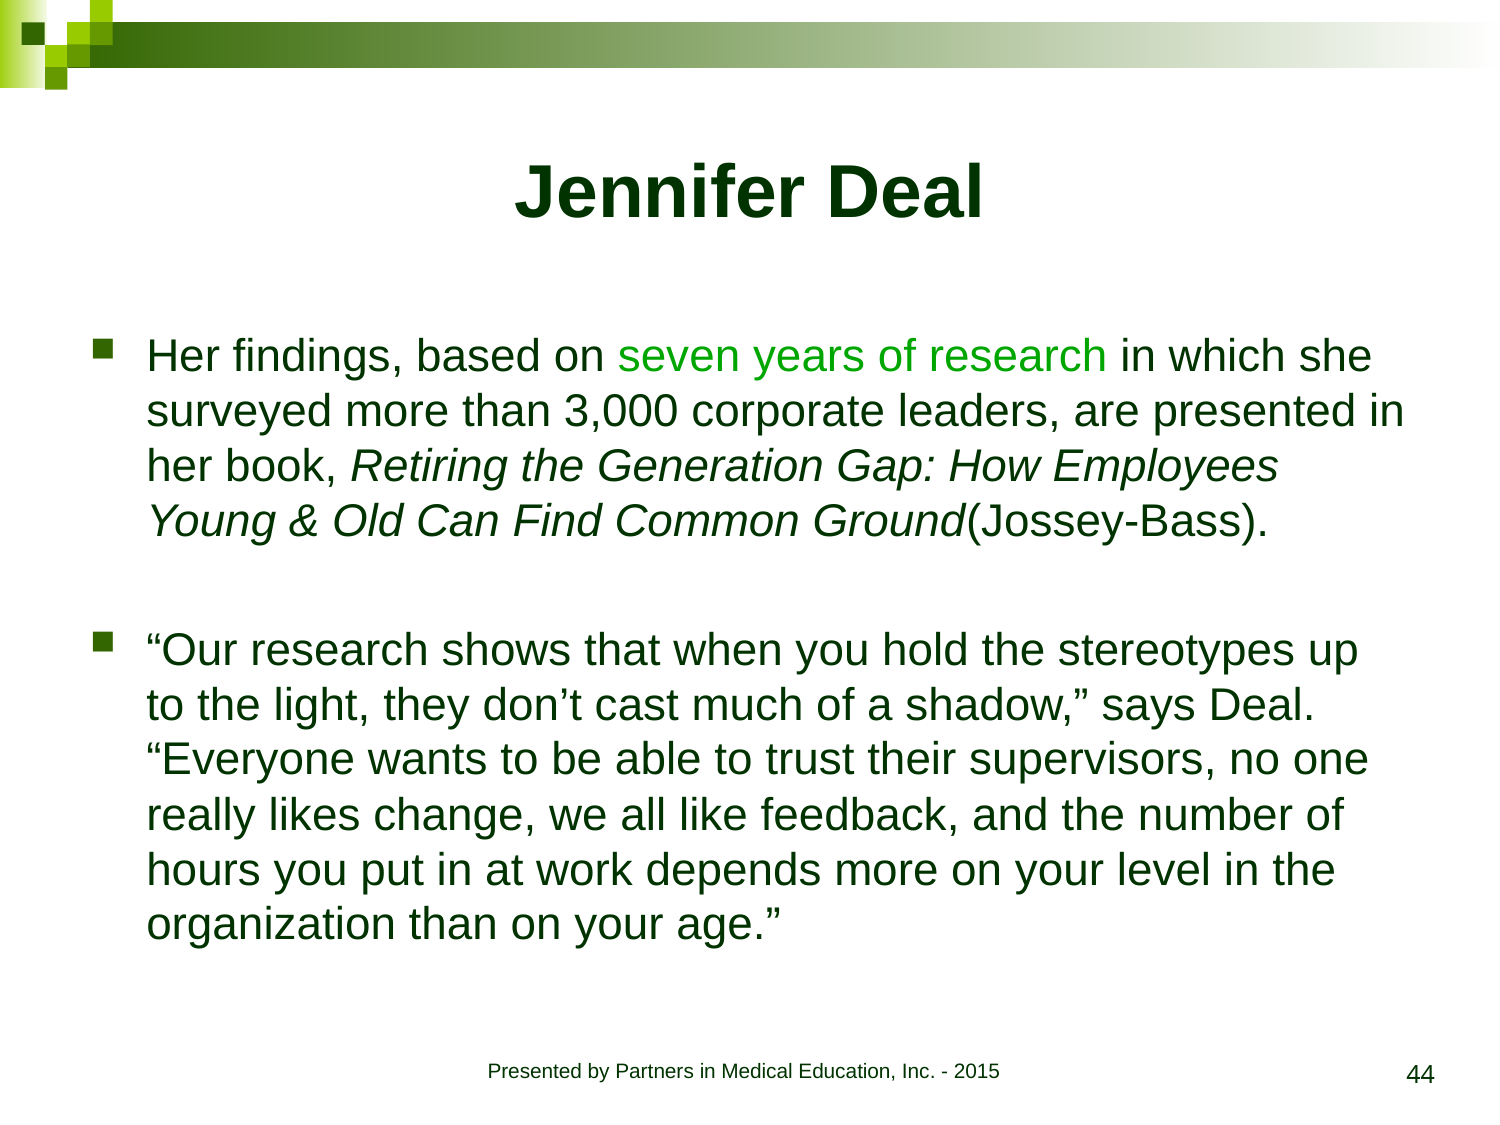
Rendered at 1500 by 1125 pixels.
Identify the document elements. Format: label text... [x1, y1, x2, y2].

title Jennifer Deal [75, 75, 1425, 300]
list Her findings, based on seven years of research in which she surveyed more than 3,000 corporate leaders, are presented in her book, Retiring the Generation Gap: How Employees Young & Old Can Find Common Ground(Jossey-Bass). “Our research shows that when you hold the stereotypes up to the light, they don’t cast much of a shadow,” says Deal. “Everyone wants to be able to trust their supervisors, no one really likes change, we all like feedback, and the number of hours you put in at work depends more on your level in the organization than on your age.” [75, 318, 1425, 957]
footer Presented by Partners in Medical Education, Inc. - 2015 [412, 1050, 1075, 1100]
slide_number 44 [1100, 1025, 1450, 1100]
